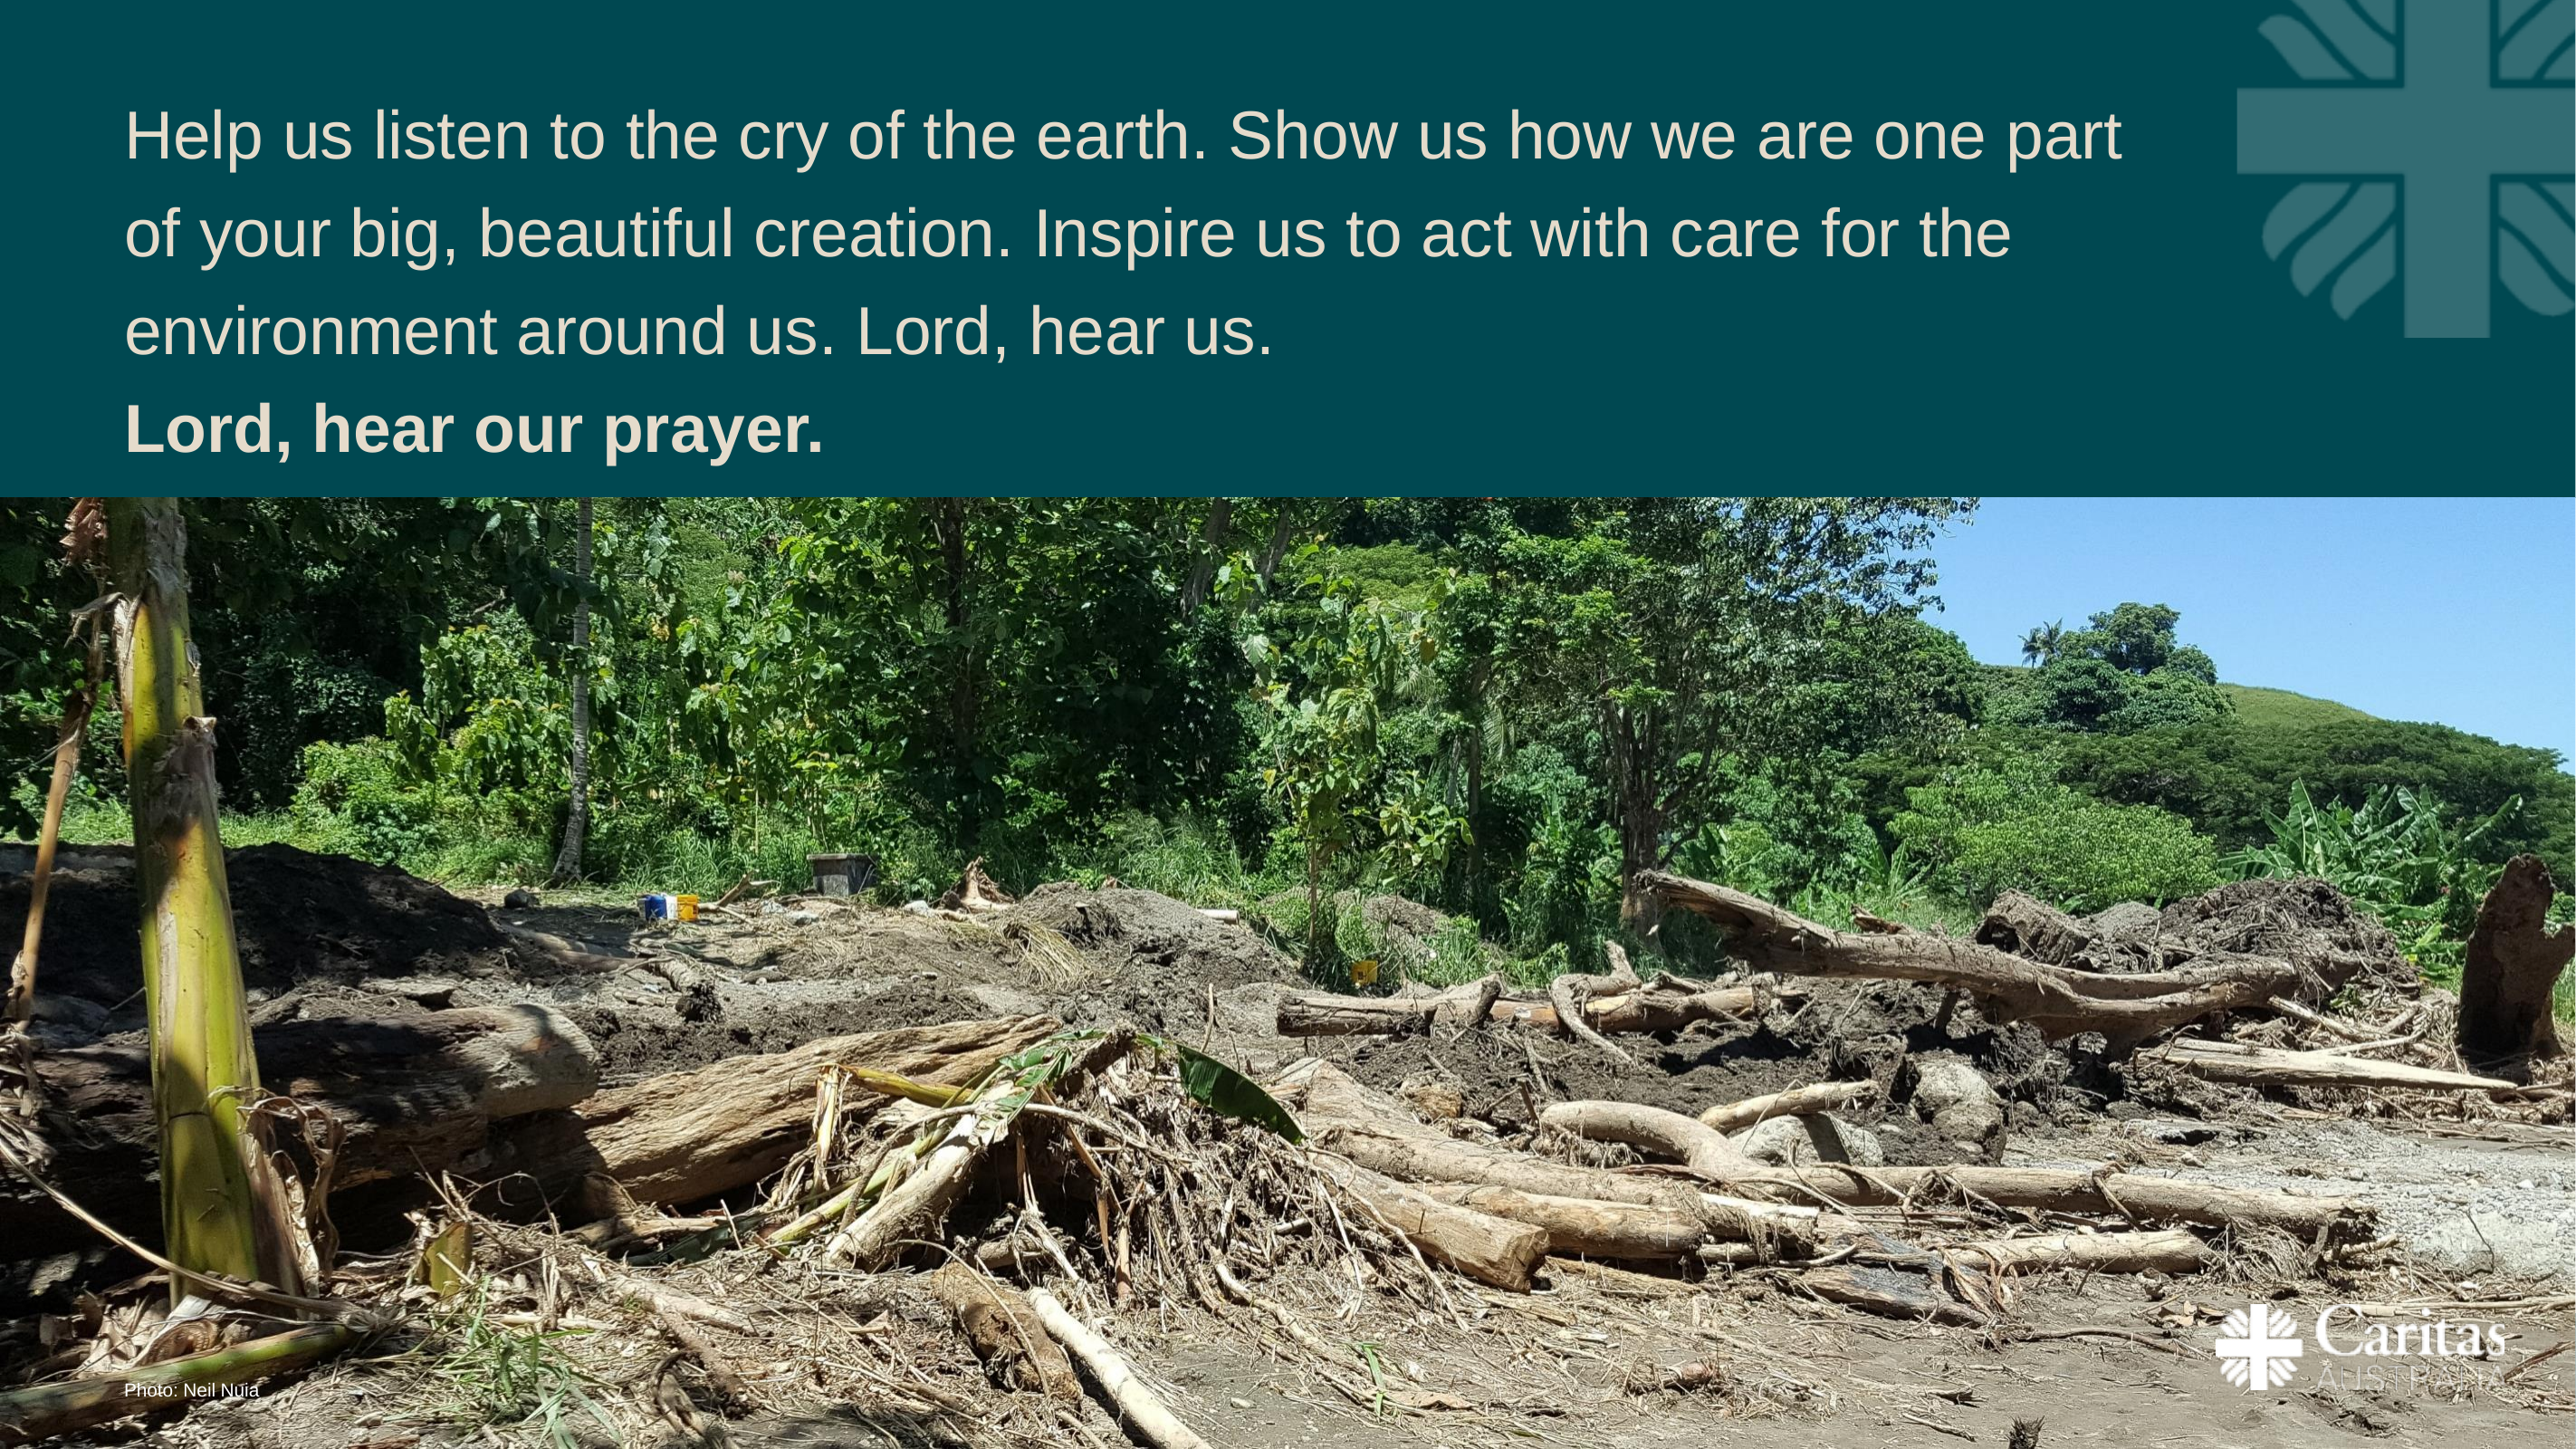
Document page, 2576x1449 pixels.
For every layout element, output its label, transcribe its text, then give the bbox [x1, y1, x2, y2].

title Help us listen to the cry of the earth. Show us how we are one part of your big, beautiful creation. Inspire us to act with care for the environment around us. Lord, hear us. ​​ Lord, hear our prayer.​​ [110, 68, 2182, 170]
picture [0, 497, 2576, 1449]
